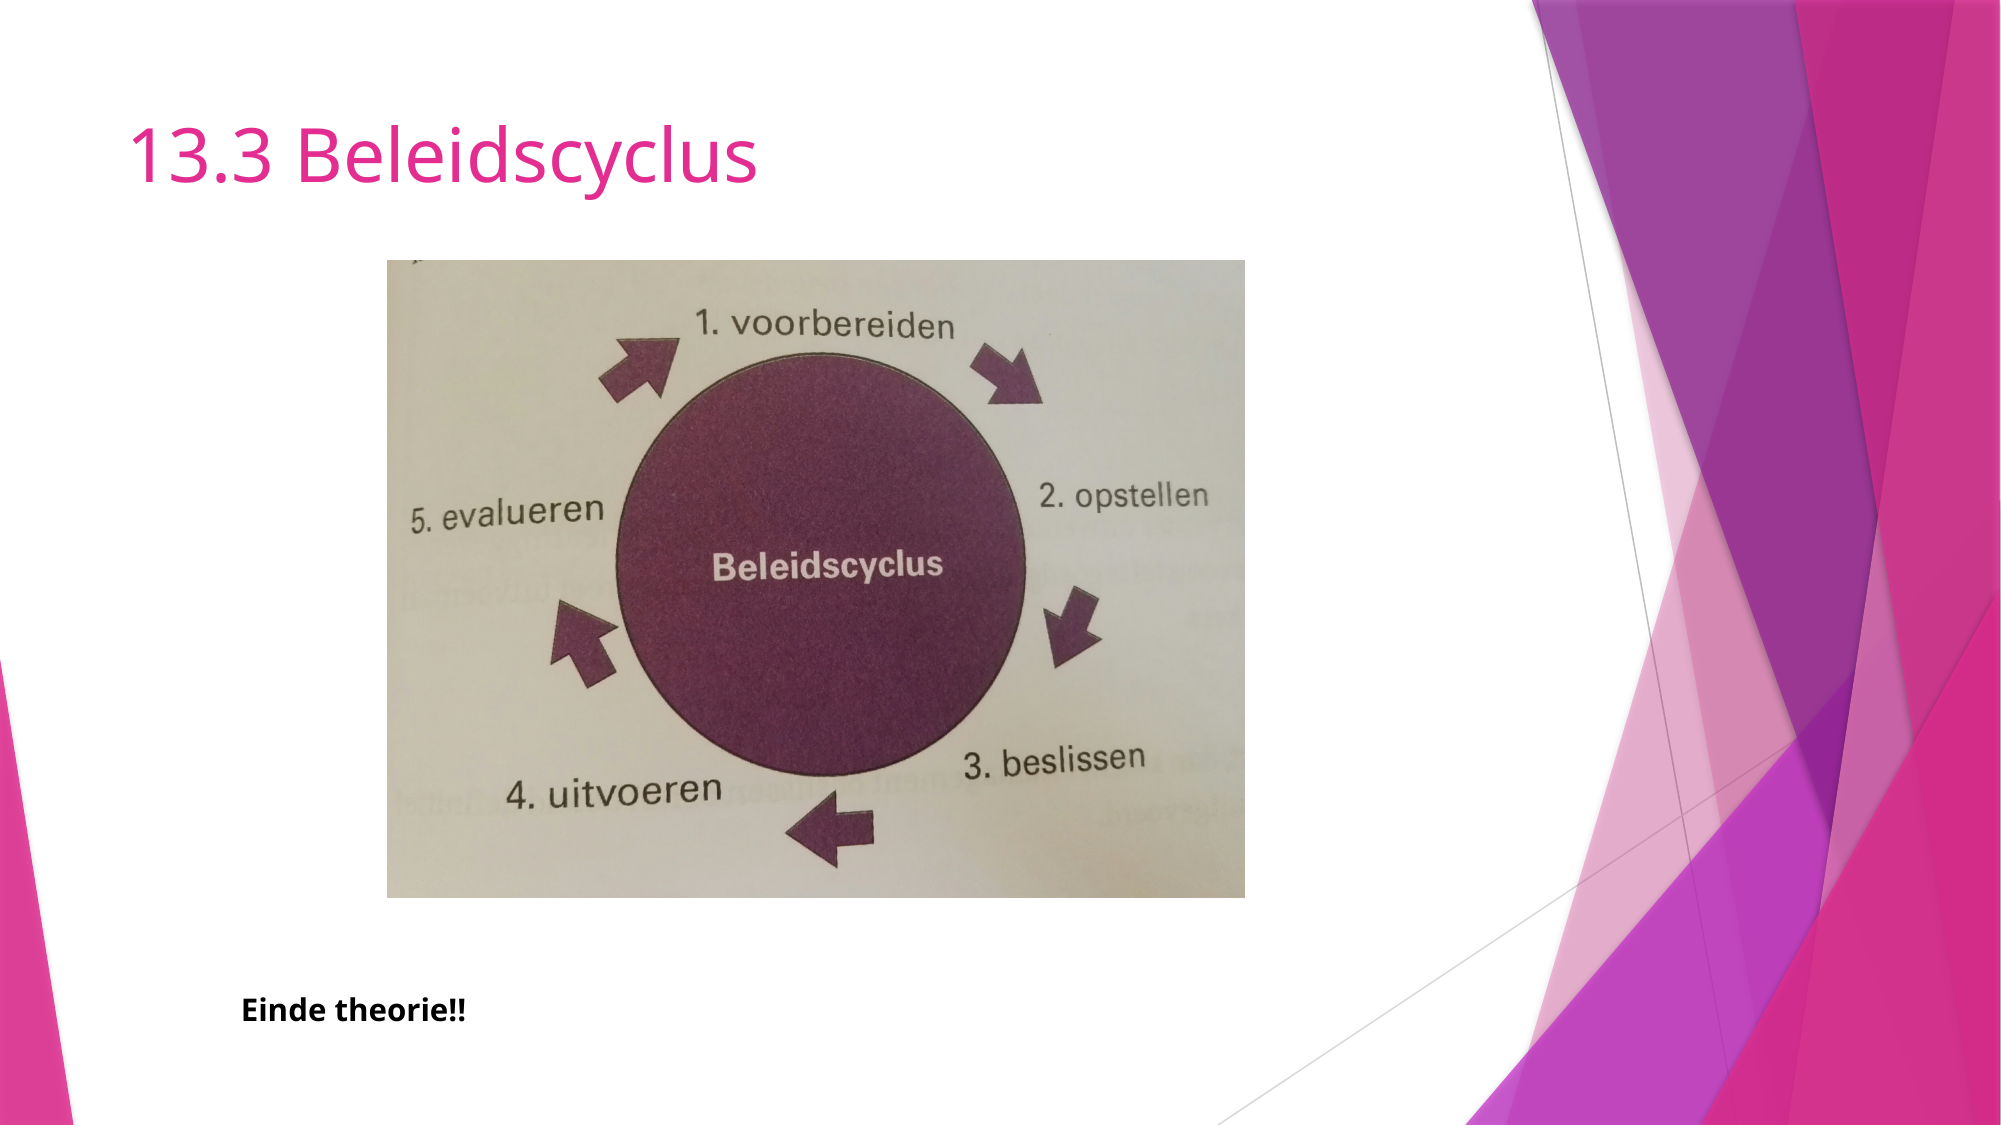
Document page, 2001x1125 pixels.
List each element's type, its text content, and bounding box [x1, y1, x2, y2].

title 13.3 Beleidscyclus [111, 99, 1522, 317]
text_box Einde theorie!! [226, 982, 1285, 1035]
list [387, 260, 1246, 899]
